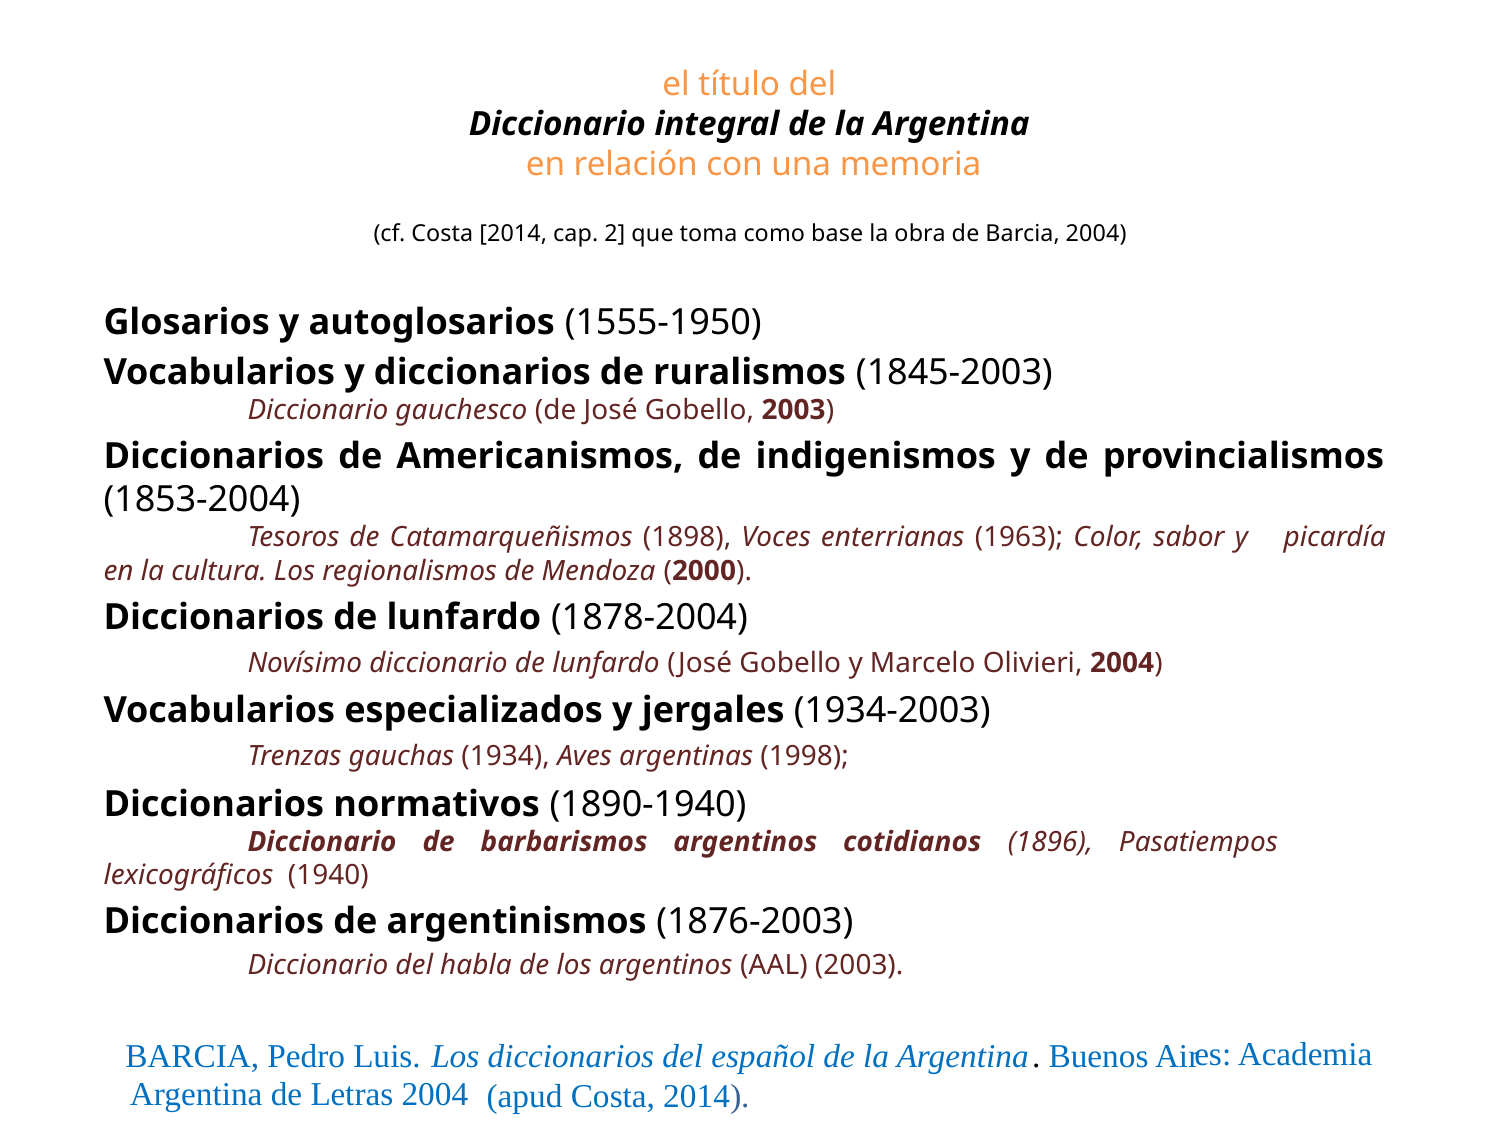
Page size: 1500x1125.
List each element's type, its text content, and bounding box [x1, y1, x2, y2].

title el título del Diccionario integral de la Argentina en relación con una memoria (cf. Costa [2014, cap. 2] que toma como base la obra de Barcia, 2004) [97, 54, 1411, 255]
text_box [123, 1031, 1384, 1115]
list Glosarios y autoglosarios (1555-1950) Vocabularios y diccionarios de ruralismos (1845-2003) Diccionario gauchesco (de José Gobello, 2003) Diccionarios de Americanismos, de indigenismos y de provincialismos (1853-2004) Tesoros de Catamarqueñismos (1898), Voces enterrianas (1963); Color, sabor y picardía en la cultura. Los regionalismos de Mendoza (2000). Diccionarios de lunfardo (1878-2004) Novísimo diccionario de lunfardo (José Gobello y Marcelo Olivieri, 2004) Vocabularios especializados y jergales (1934-2003) Trenzas gauchas (1934), Aves argentinas (1998); Diccionarios normativos (1890-1940) Diccionario de barbarismos argentinos cotidianos (1896), Pasatiempos lexicográficos (1940) Diccionarios de argentinismos (1876-2003) Diccionario del habla de los argentinos (AAL) (2003). [88, 290, 1401, 991]
